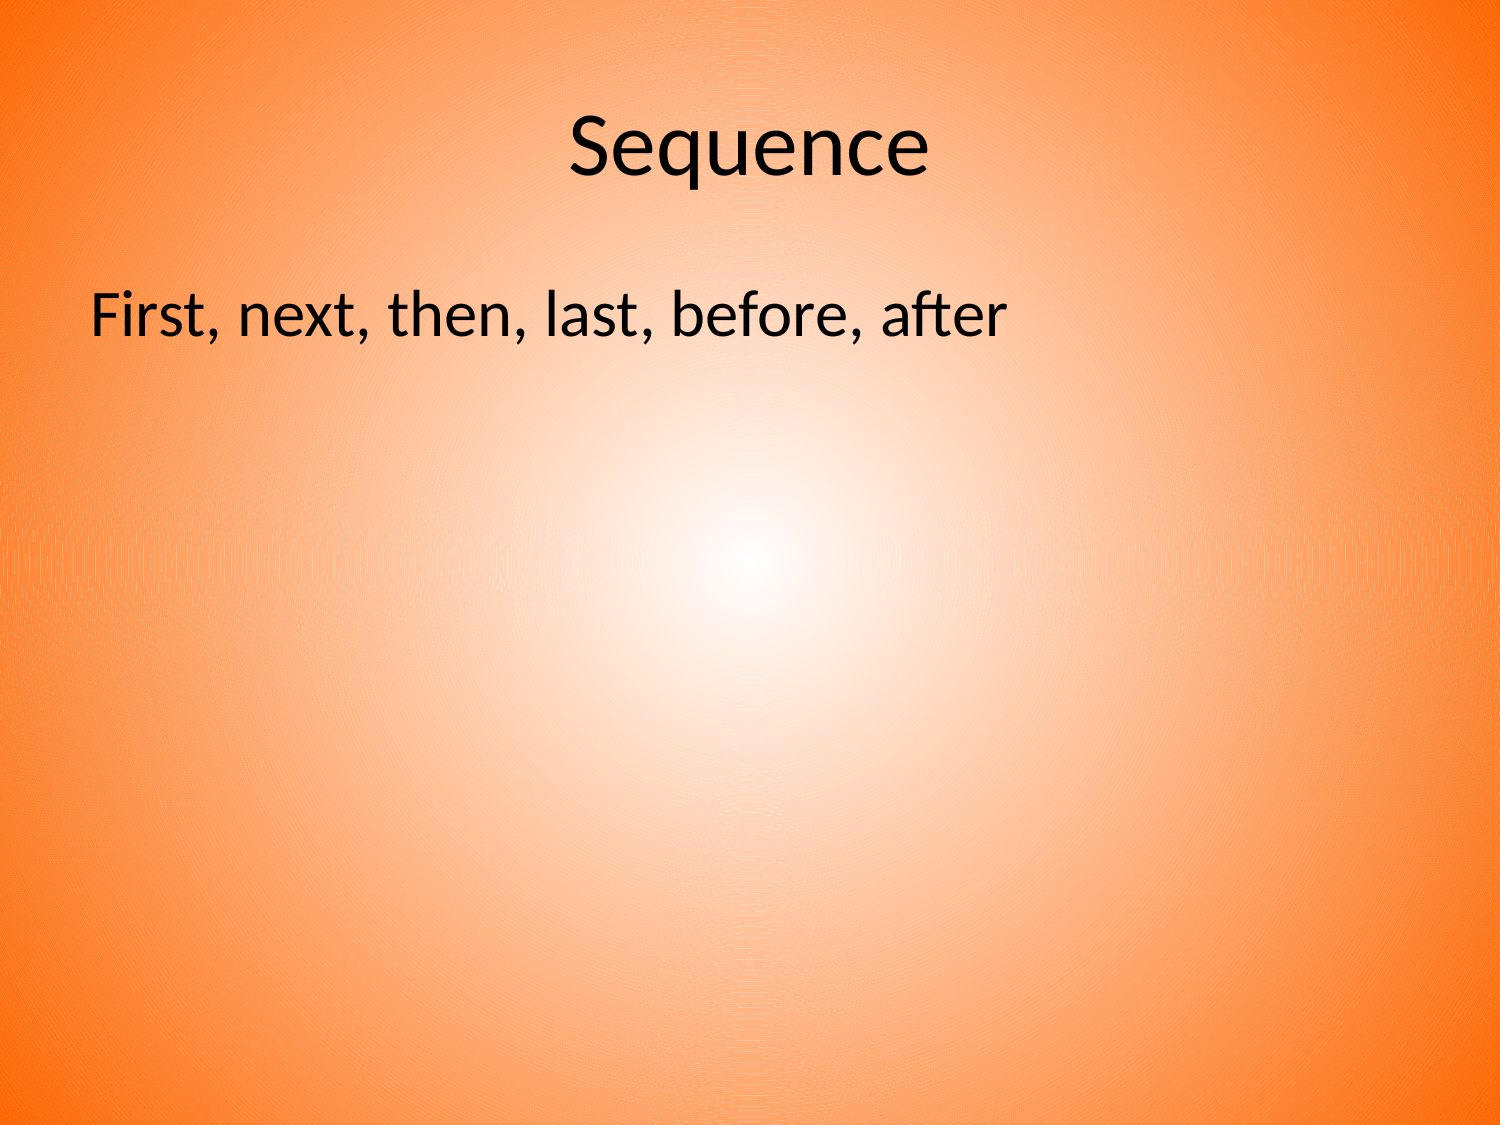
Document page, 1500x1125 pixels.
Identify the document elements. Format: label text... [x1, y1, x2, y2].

list First, next, then, last, before, after [75, 262, 1425, 1005]
title Sequence [75, 45, 1425, 233]
